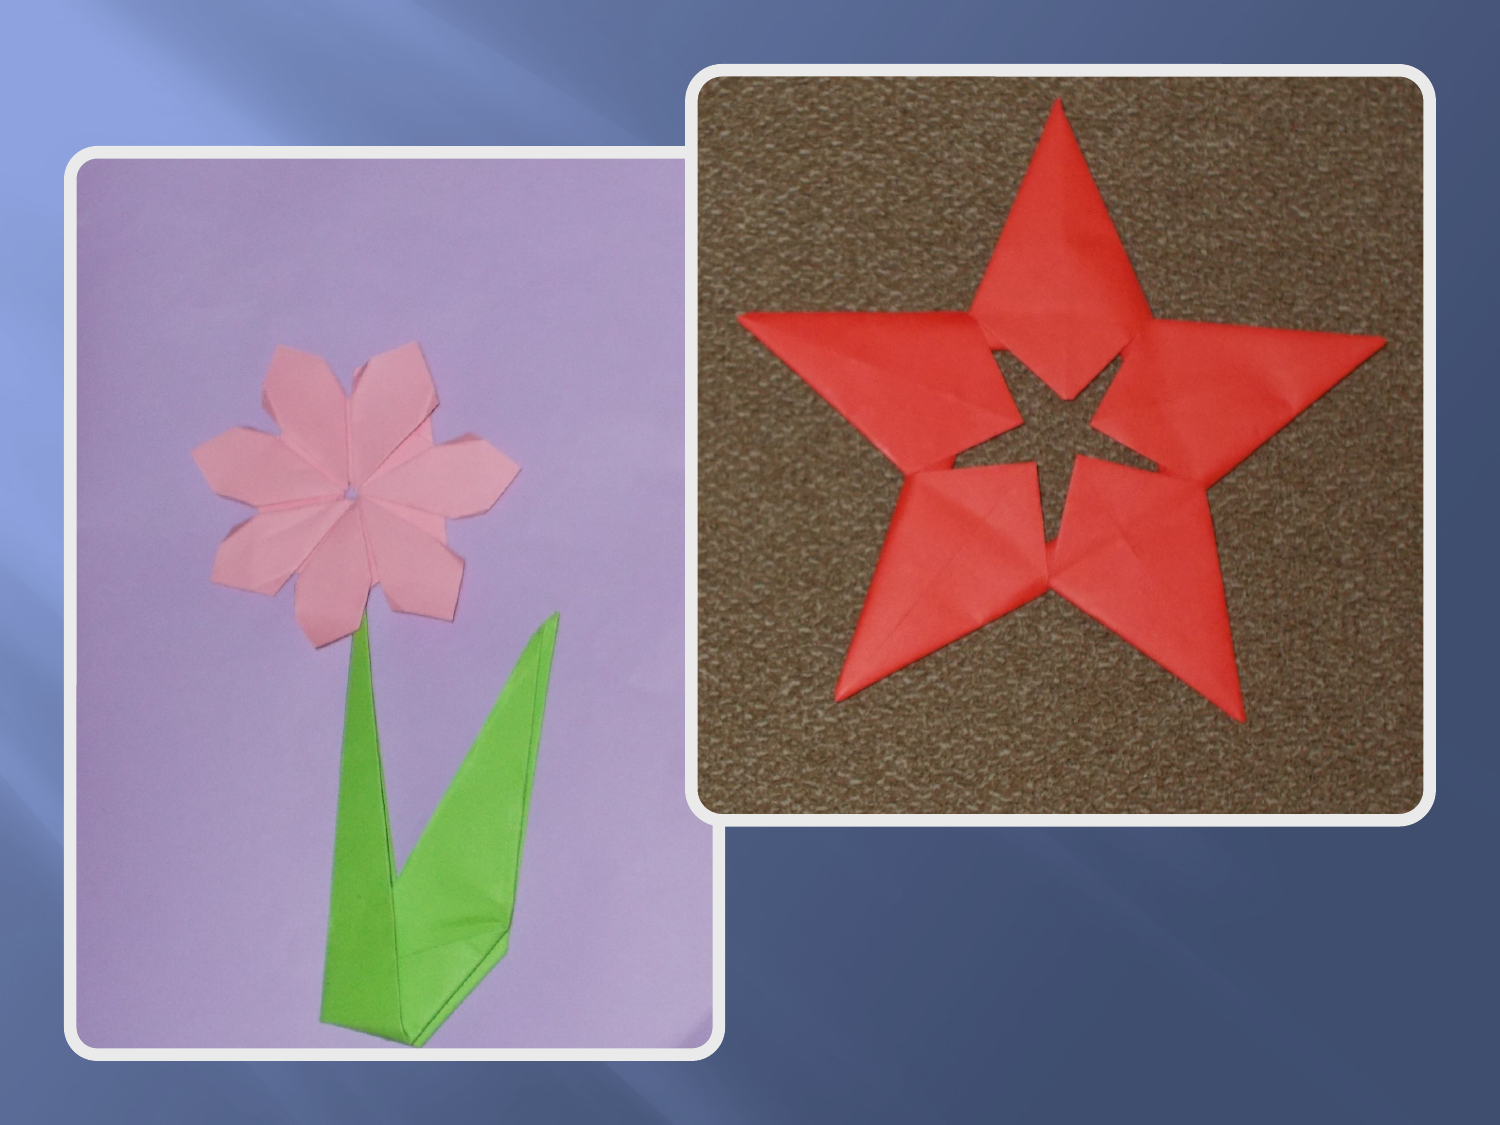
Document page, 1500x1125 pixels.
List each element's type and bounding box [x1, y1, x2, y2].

picture [70, 70, 1430, 1055]
